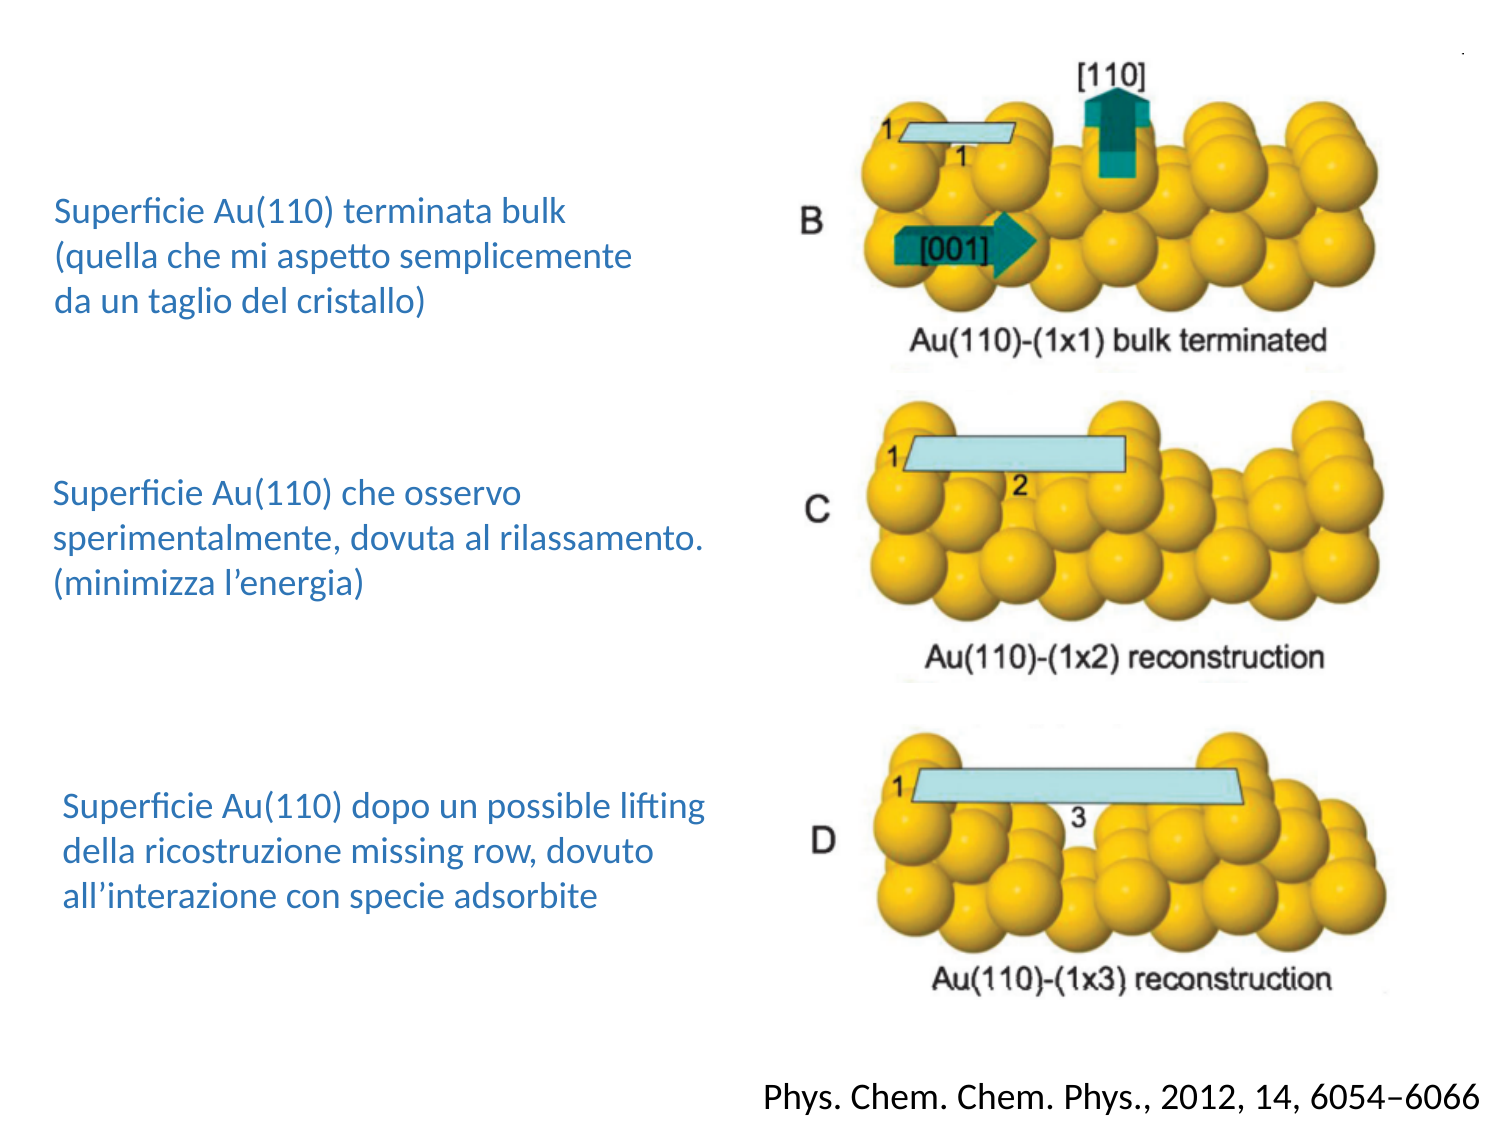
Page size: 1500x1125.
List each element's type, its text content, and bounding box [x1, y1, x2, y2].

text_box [33, 390, 1469, 683]
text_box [35, 53, 1464, 373]
text_box Phys. Chem. Chem. Phys., 2012, 14, 6054–6066 [748, 1064, 1496, 1125]
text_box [42, 724, 1476, 1001]
